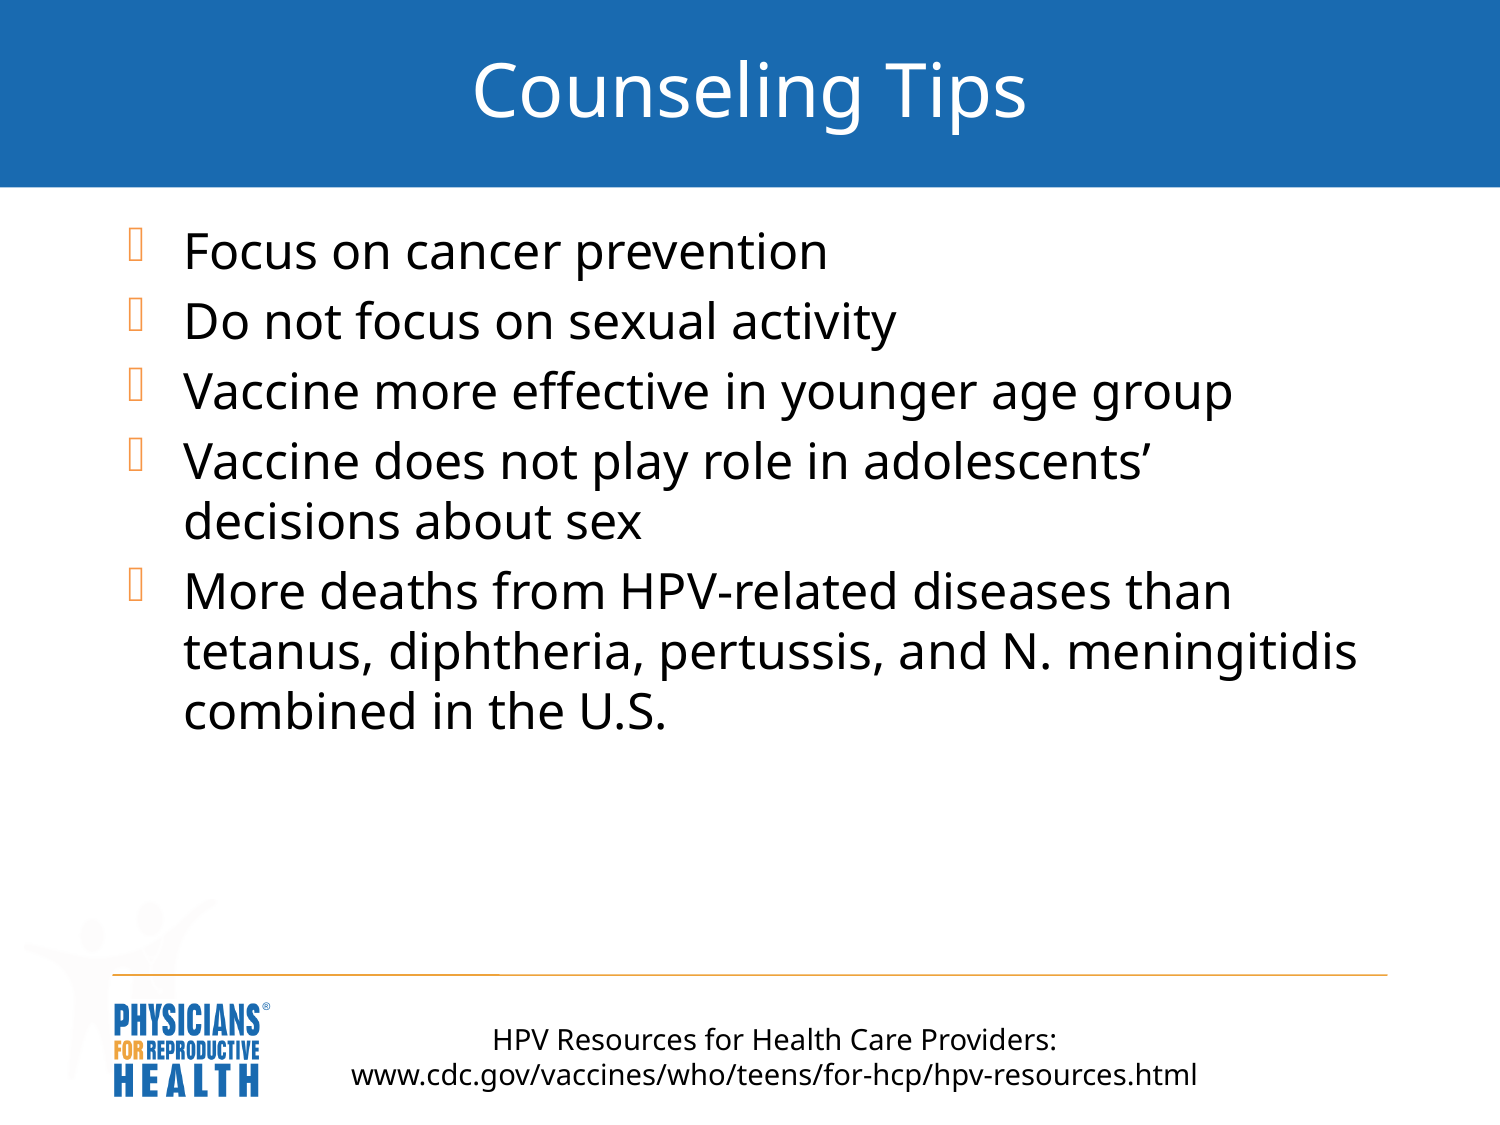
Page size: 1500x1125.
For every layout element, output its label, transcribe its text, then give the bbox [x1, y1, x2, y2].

title Counseling Tips [75, 12, 1425, 163]
picture [24, 899, 263, 1100]
list Focus on cancer prevention Do not focus on sexual activity Vaccine more effective in younger age group Vaccine does not play role in adolescents’ decisions about sex More deaths from HPV-related diseases than tetanus, diphtheria, pertussis, and N. meningitidis combined in the U.S. [112, 212, 1388, 913]
text_box HPV Resources for Health Care Providers: www.cdc.gov/vaccines/who/teens/for-hcp/hpv-resources.html [336, 1014, 1213, 1099]
